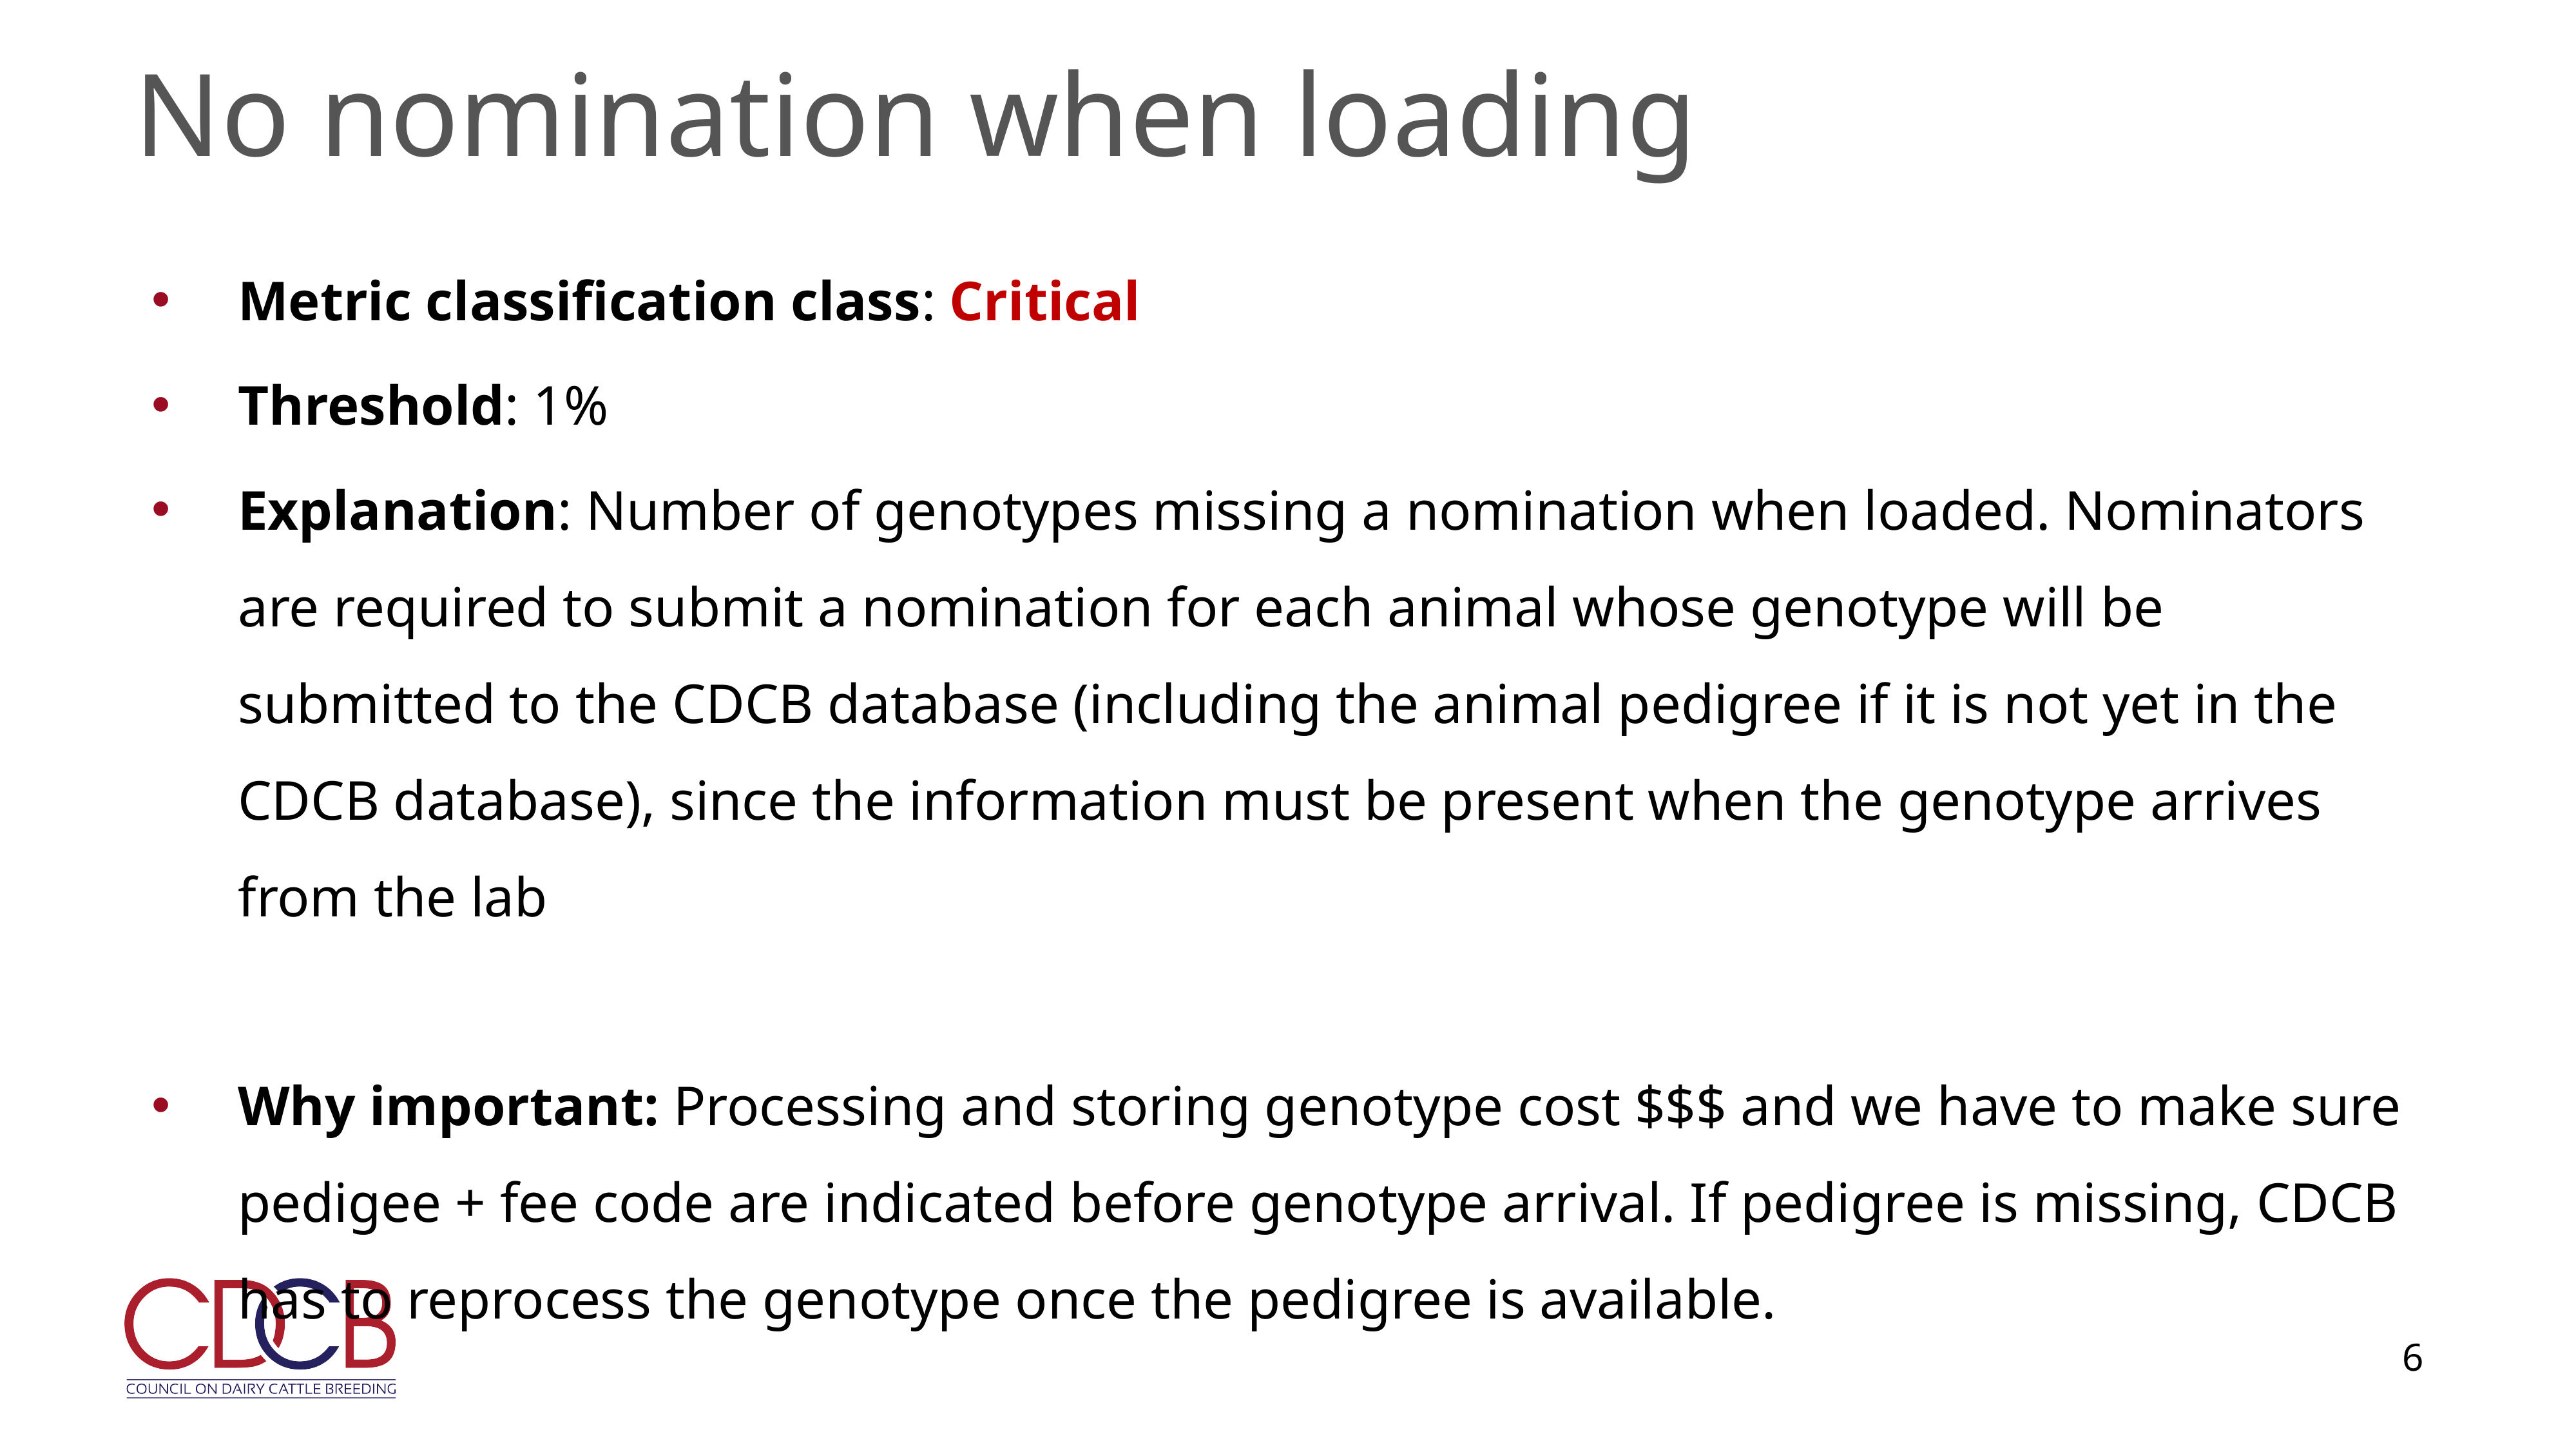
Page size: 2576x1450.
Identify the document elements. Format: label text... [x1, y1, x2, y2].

list Metric classification class: Critical Threshold: 1% Explanation: Number of genotypes missing a nomination when loaded. Nominators are required to submit a nomination for each animal whose genotype will be submitted to the CDCB database (including the animal pedigree if it is not yet in the CDCB database), since the information must be present when the genotype arrives from the lab Why important: Processing and storing genotype cost $$$ and we have to make sure pedigee + fee code are indicated before genotype arrival. If pedigree is missing, CDCB has to reprocess the genotype once the pedigree is available. [128, 223, 2447, 1251]
title No nomination when loading [111, 49, 2447, 328]
slide_number 6 [1845, 1320, 2447, 1398]
picture [106, 1229, 414, 1447]
